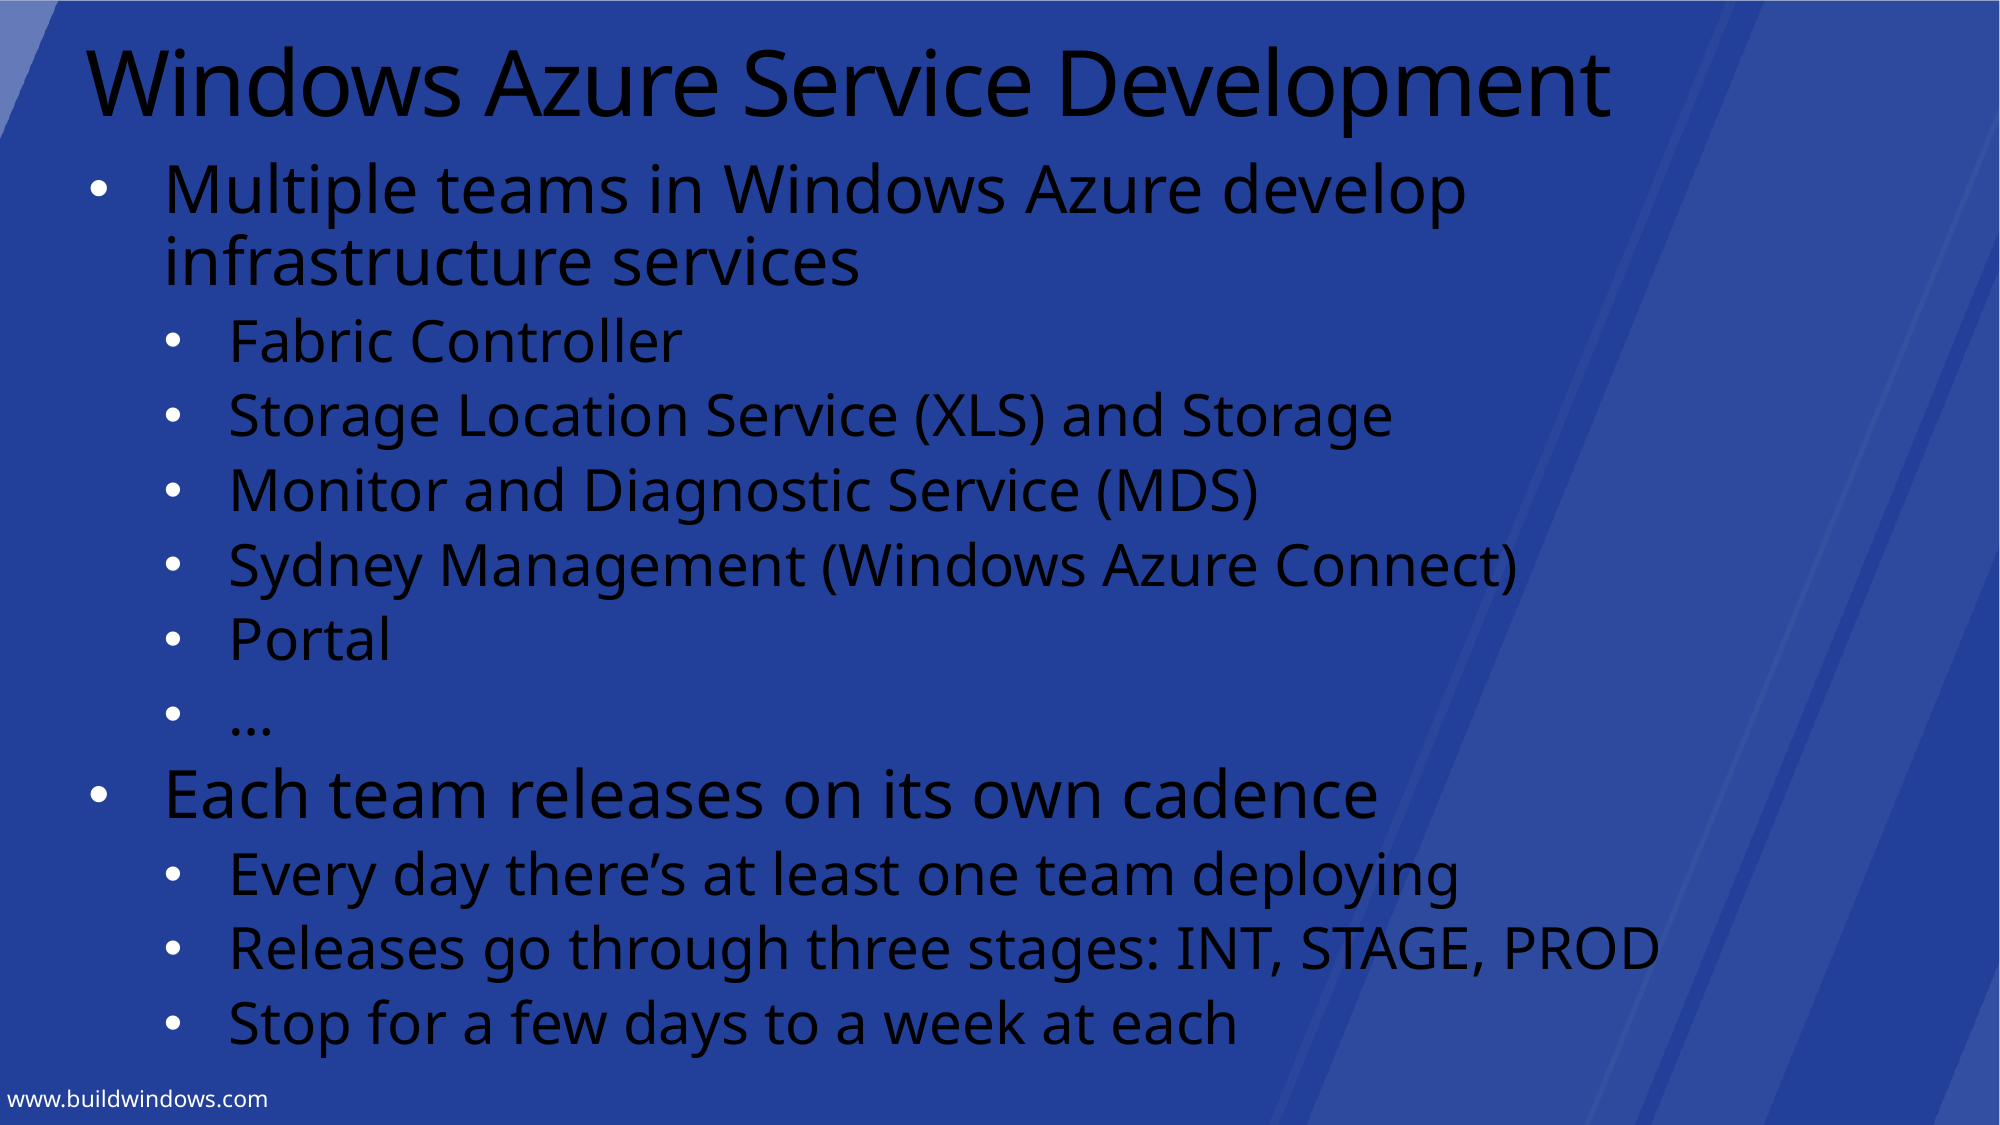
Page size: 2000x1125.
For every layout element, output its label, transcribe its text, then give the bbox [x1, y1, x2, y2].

list Multiple teams in Windows Azure develop infrastructure services Fabric Controller Storage Location Service (XLS) and Storage Monitor and Diagnostic Service (MDS) Sydney Management (Windows Azure Connect) Portal … Each team releases on its own cadence Every day there’s at least one team deploying Releases go through three stages: INT, STAGE, PROD Stop for a few days to a week at each [88, 156, 1918, 1102]
picture [0, 0, 2000, 1125]
title Windows Azure Service Development [85, 37, 1914, 138]
